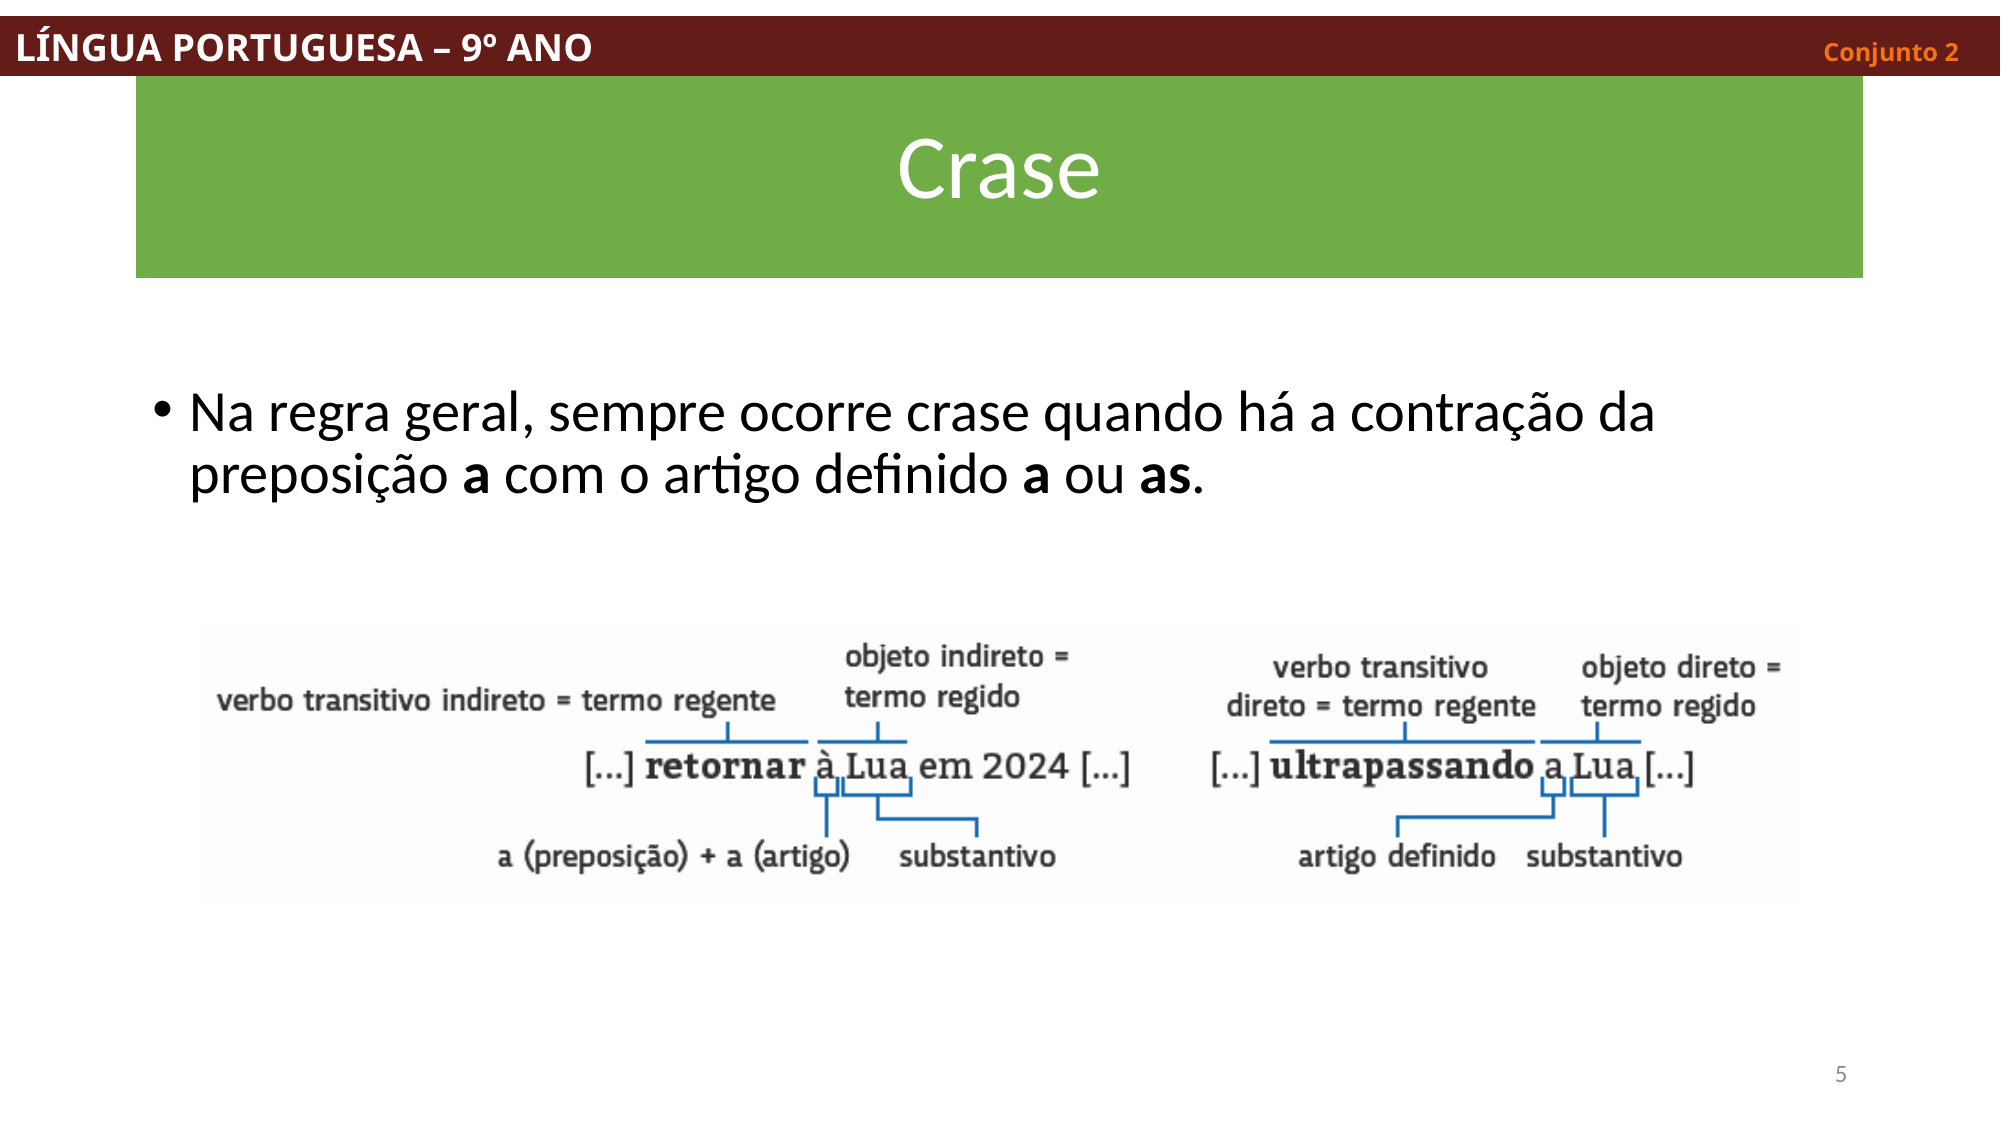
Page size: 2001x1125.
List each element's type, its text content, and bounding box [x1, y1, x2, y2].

picture [201, 623, 1799, 902]
list Na regra geral, sempre ocorre crase quando há a contração da preposição a com o artigo definido a ou as. [137, 373, 1863, 563]
title Crase [136, 76, 1863, 278]
slide_number 5 [1412, 1042, 1863, 1103]
text_box LÍNGUA PORTUGUESA – 9º ANO Conjunto 2 [0, 16, 2000, 76]
